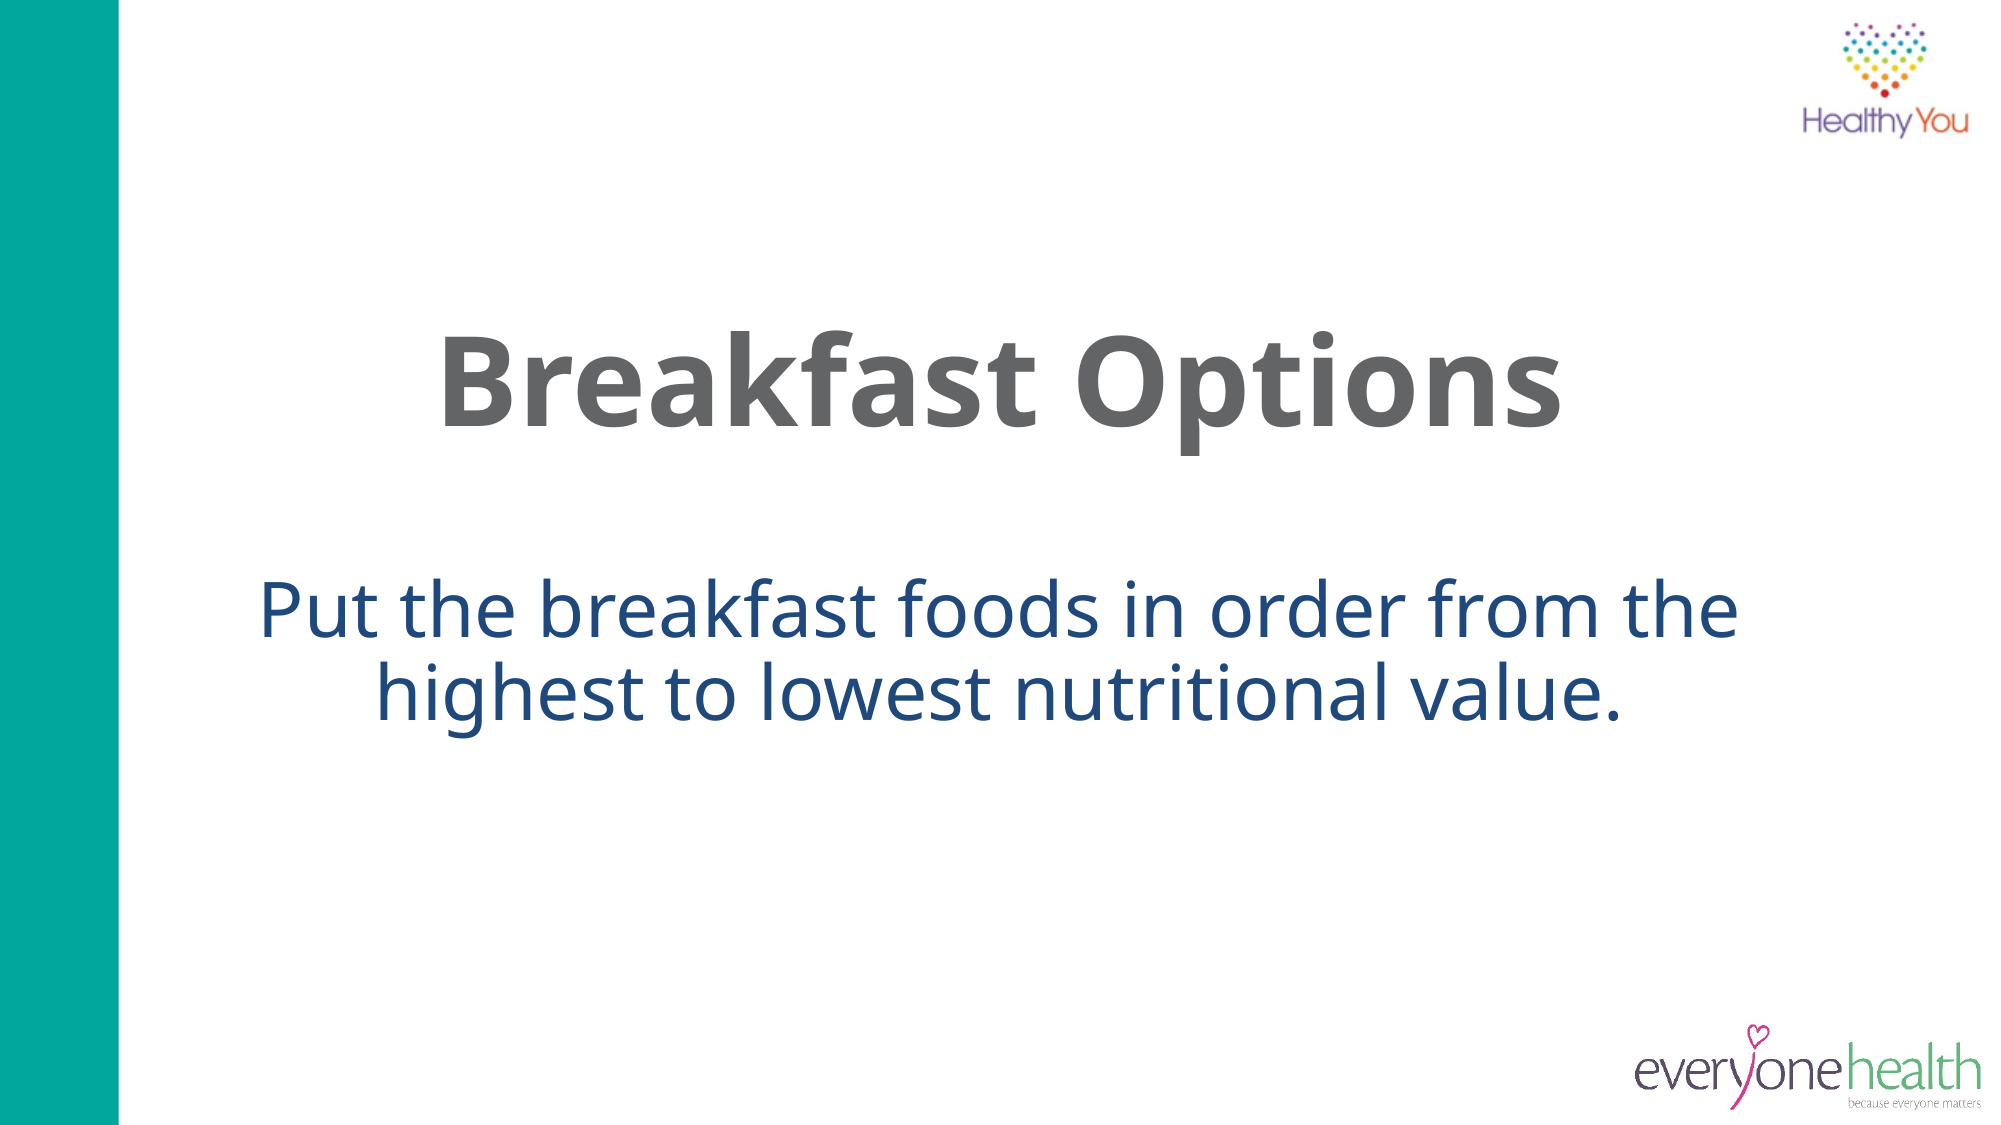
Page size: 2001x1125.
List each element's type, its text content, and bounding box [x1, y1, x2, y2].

picture [1783, 11, 1989, 151]
title Breakfast Options [137, 325, 1863, 448]
list Put the breakfast foods in order from the highest to lowest nutritional value. [228, 563, 1772, 792]
picture [1624, 1018, 1991, 1116]
